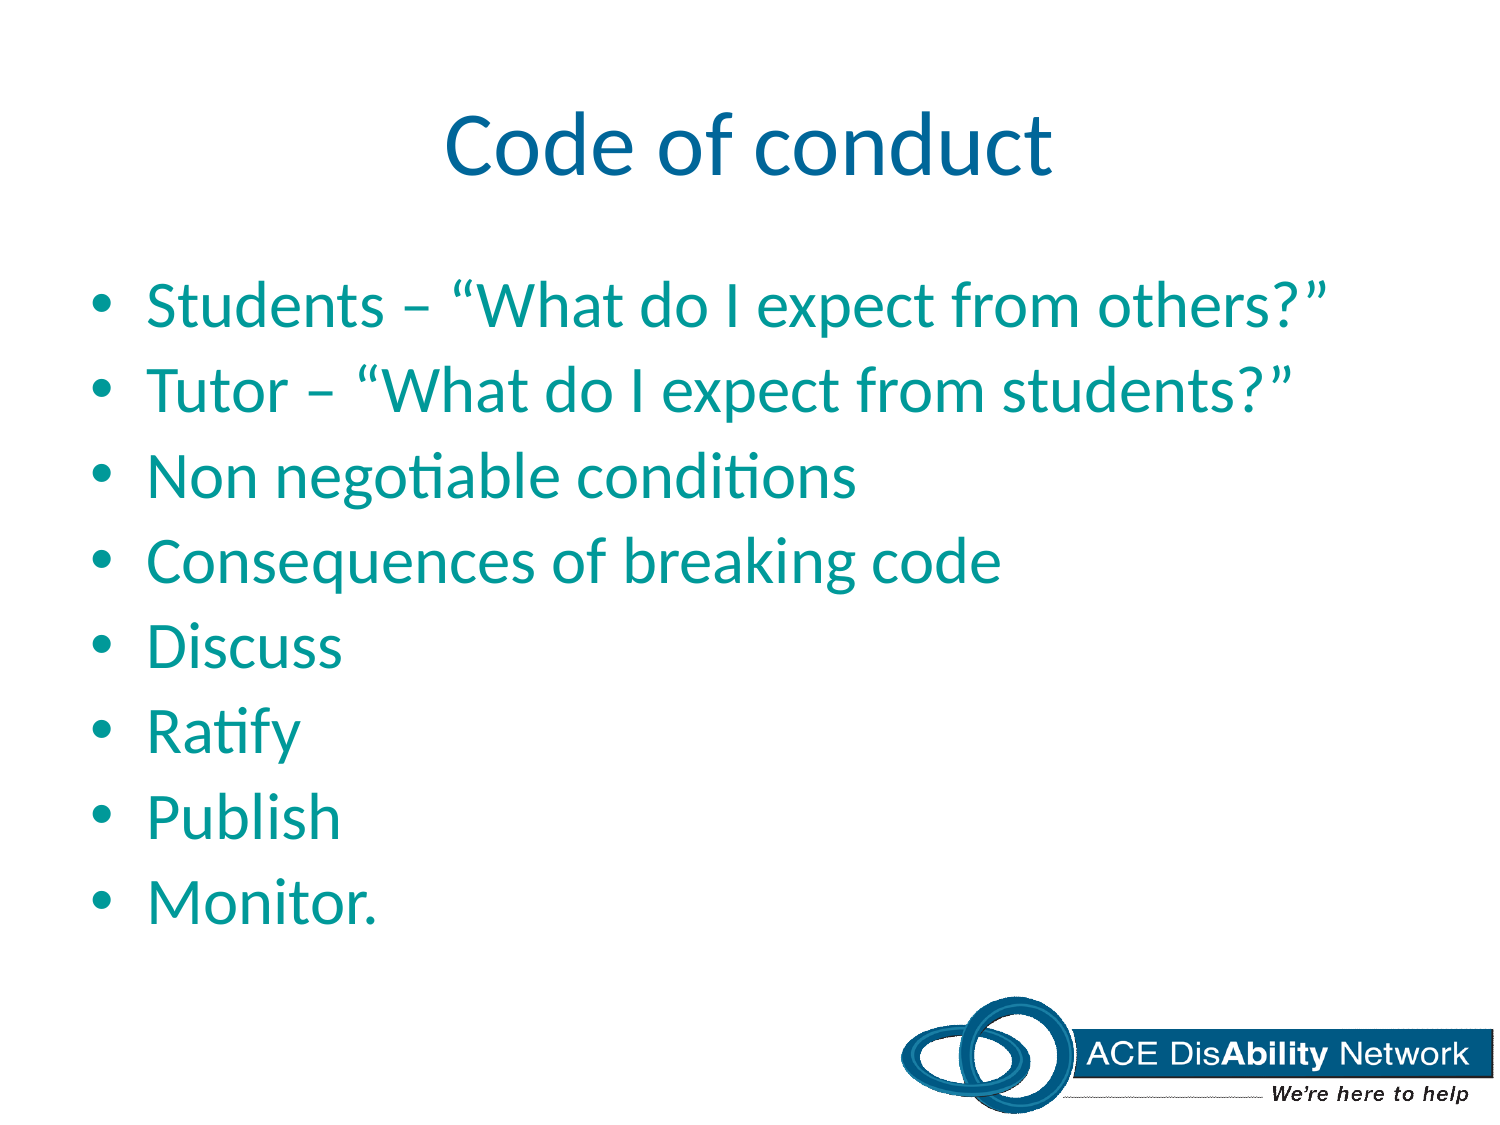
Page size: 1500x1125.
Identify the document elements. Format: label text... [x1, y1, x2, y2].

title Code of conduct [75, 45, 1425, 233]
picture [975, 1038, 1011, 1081]
list Students – “What do I expect from others?” Tutor – “What do I expect from students?” Non negotiable conditions Consequences of breaking code Discuss Ratify Publish Monitor. [75, 262, 1425, 1005]
picture [899, 993, 1495, 1117]
picture [921, 1036, 966, 1085]
